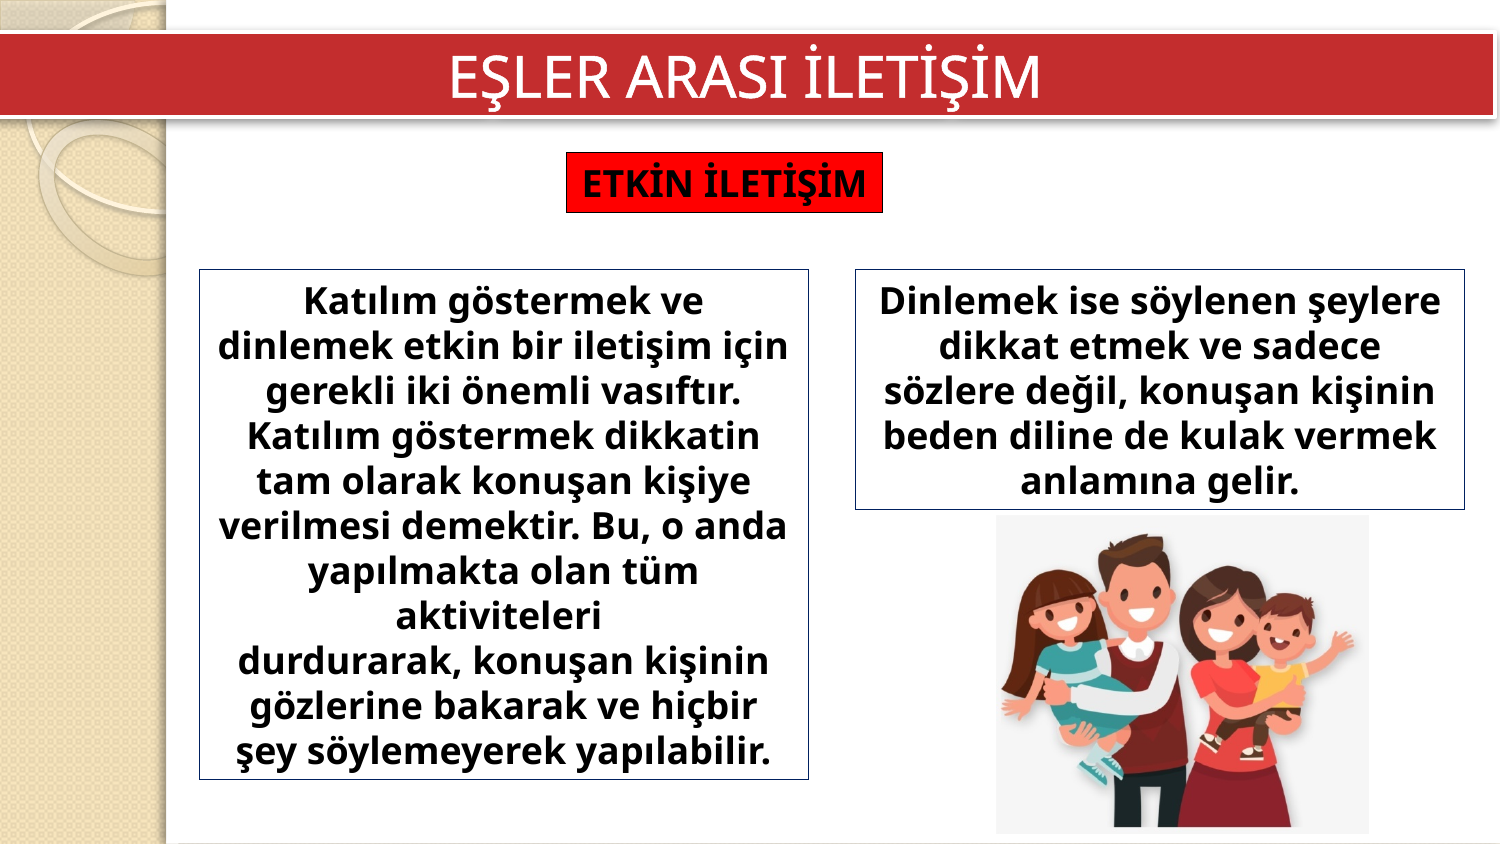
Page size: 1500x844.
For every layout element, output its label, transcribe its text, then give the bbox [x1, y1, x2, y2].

text_box EŞLER ARASI İLETİŞİM [0, 30, 1497, 119]
picture [995, 515, 1370, 835]
text_box Dinlemek ise söylenen şeylere dikkat etmek ve sadece sözlere değil, konuşan kişinin beden diline de kulak vermek anlamına gelir. [855, 269, 1465, 510]
text_box ETKİN İLETİŞİM [566, 152, 883, 213]
text_box Katılım göstermek ve dinlemek etkin bir iletişim için gerekli iki önemli vasıftır. Katılım göstermek dikkatin tam olarak konuşan kişiye verilmesi demektir. Bu, o anda yapılmakta olan tüm aktiviteleri durdurarak, konuşan kişinin gözlerine bakarak ve hiçbir şey söylemeyerek yapılabilir. [199, 269, 809, 780]
